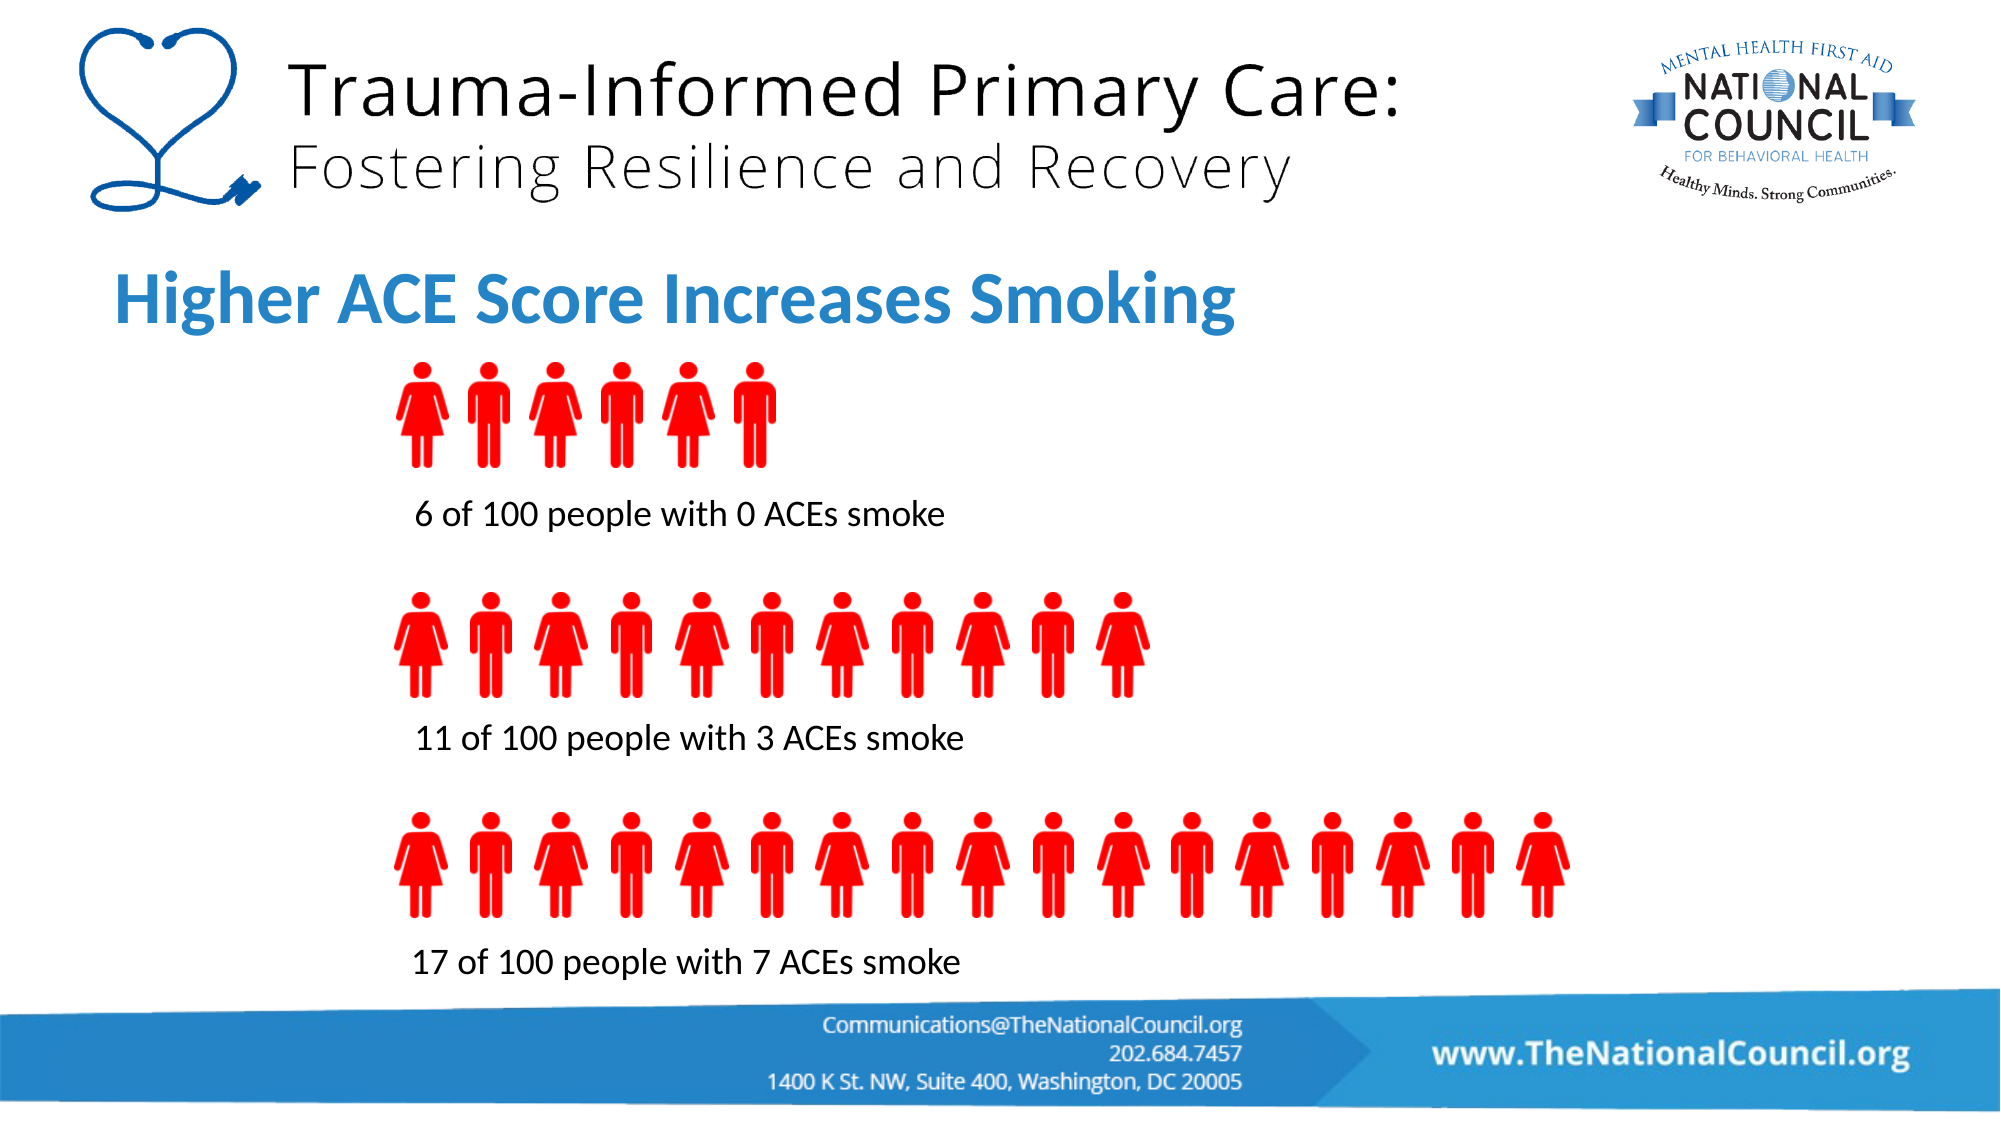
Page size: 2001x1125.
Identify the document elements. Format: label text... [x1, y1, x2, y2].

text_box [335, 335, 787, 489]
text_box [392, 362, 1608, 991]
picture [0, 975, 2000, 1125]
title Higher ACE Score Increases Smoking [99, 257, 1900, 331]
picture [0, 21, 1985, 221]
